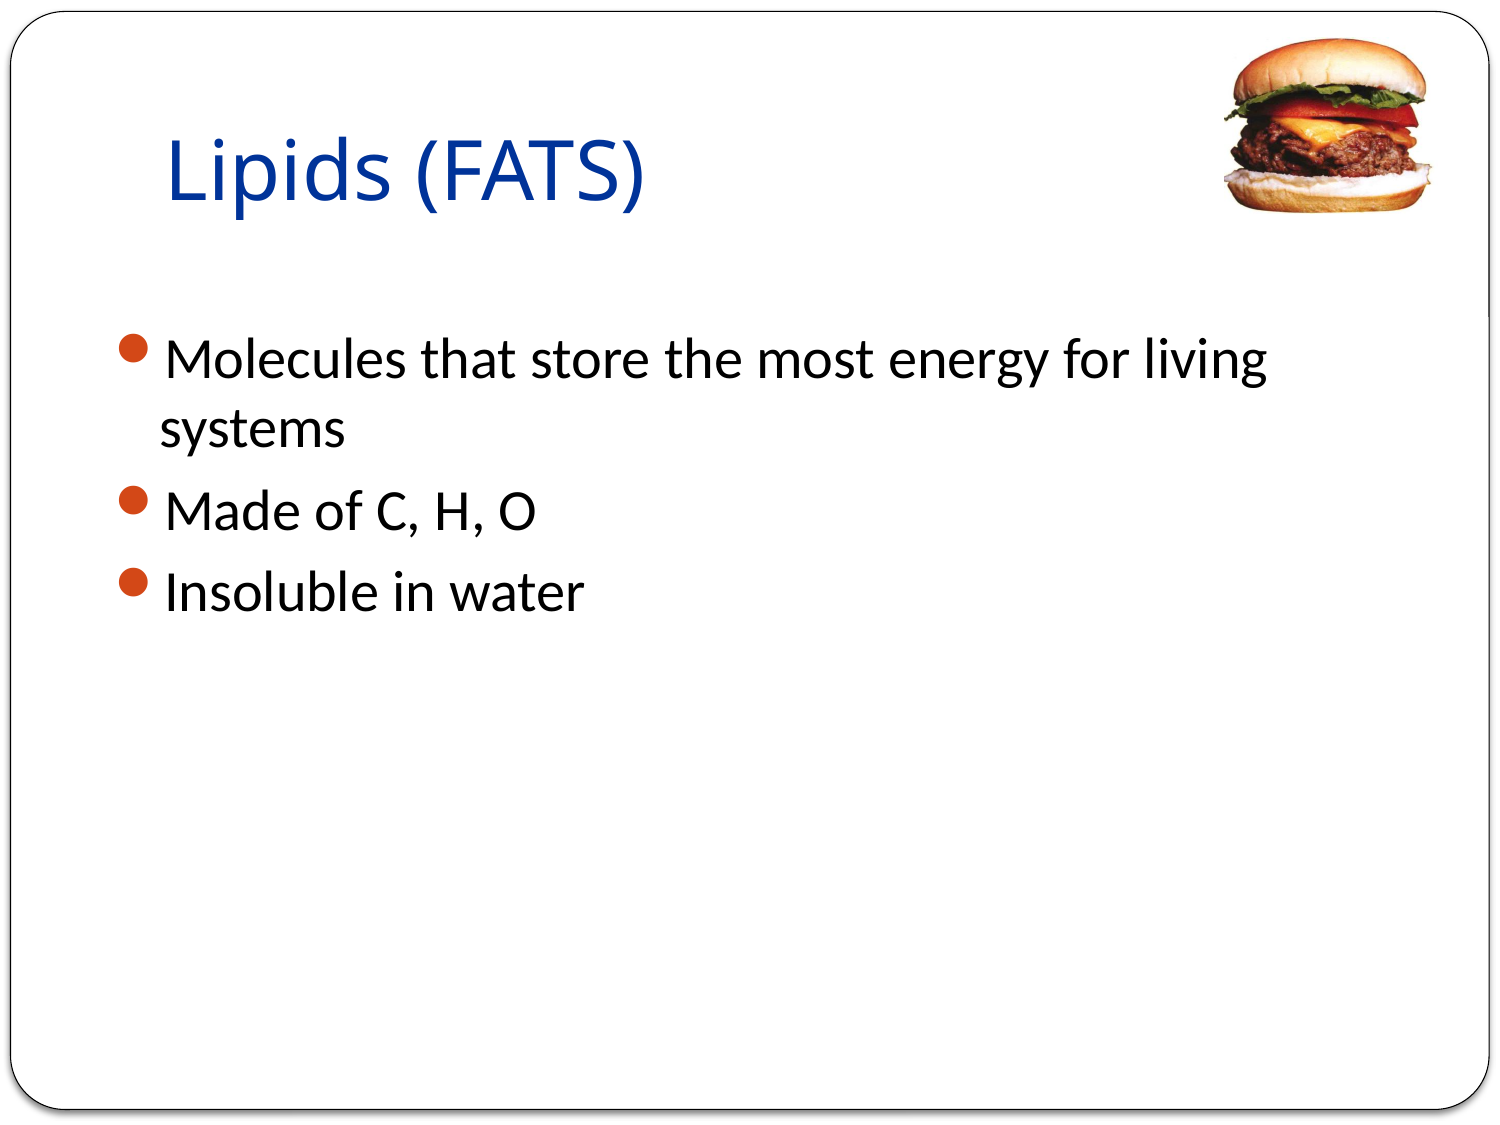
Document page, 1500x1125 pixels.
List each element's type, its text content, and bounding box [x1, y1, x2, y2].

title Lipids (FATS) [150, 45, 1425, 233]
picture [1224, 37, 1438, 214]
list Molecules that store the most energy for living systems Made of C, H, O Insoluble in water [99, 312, 1450, 988]
